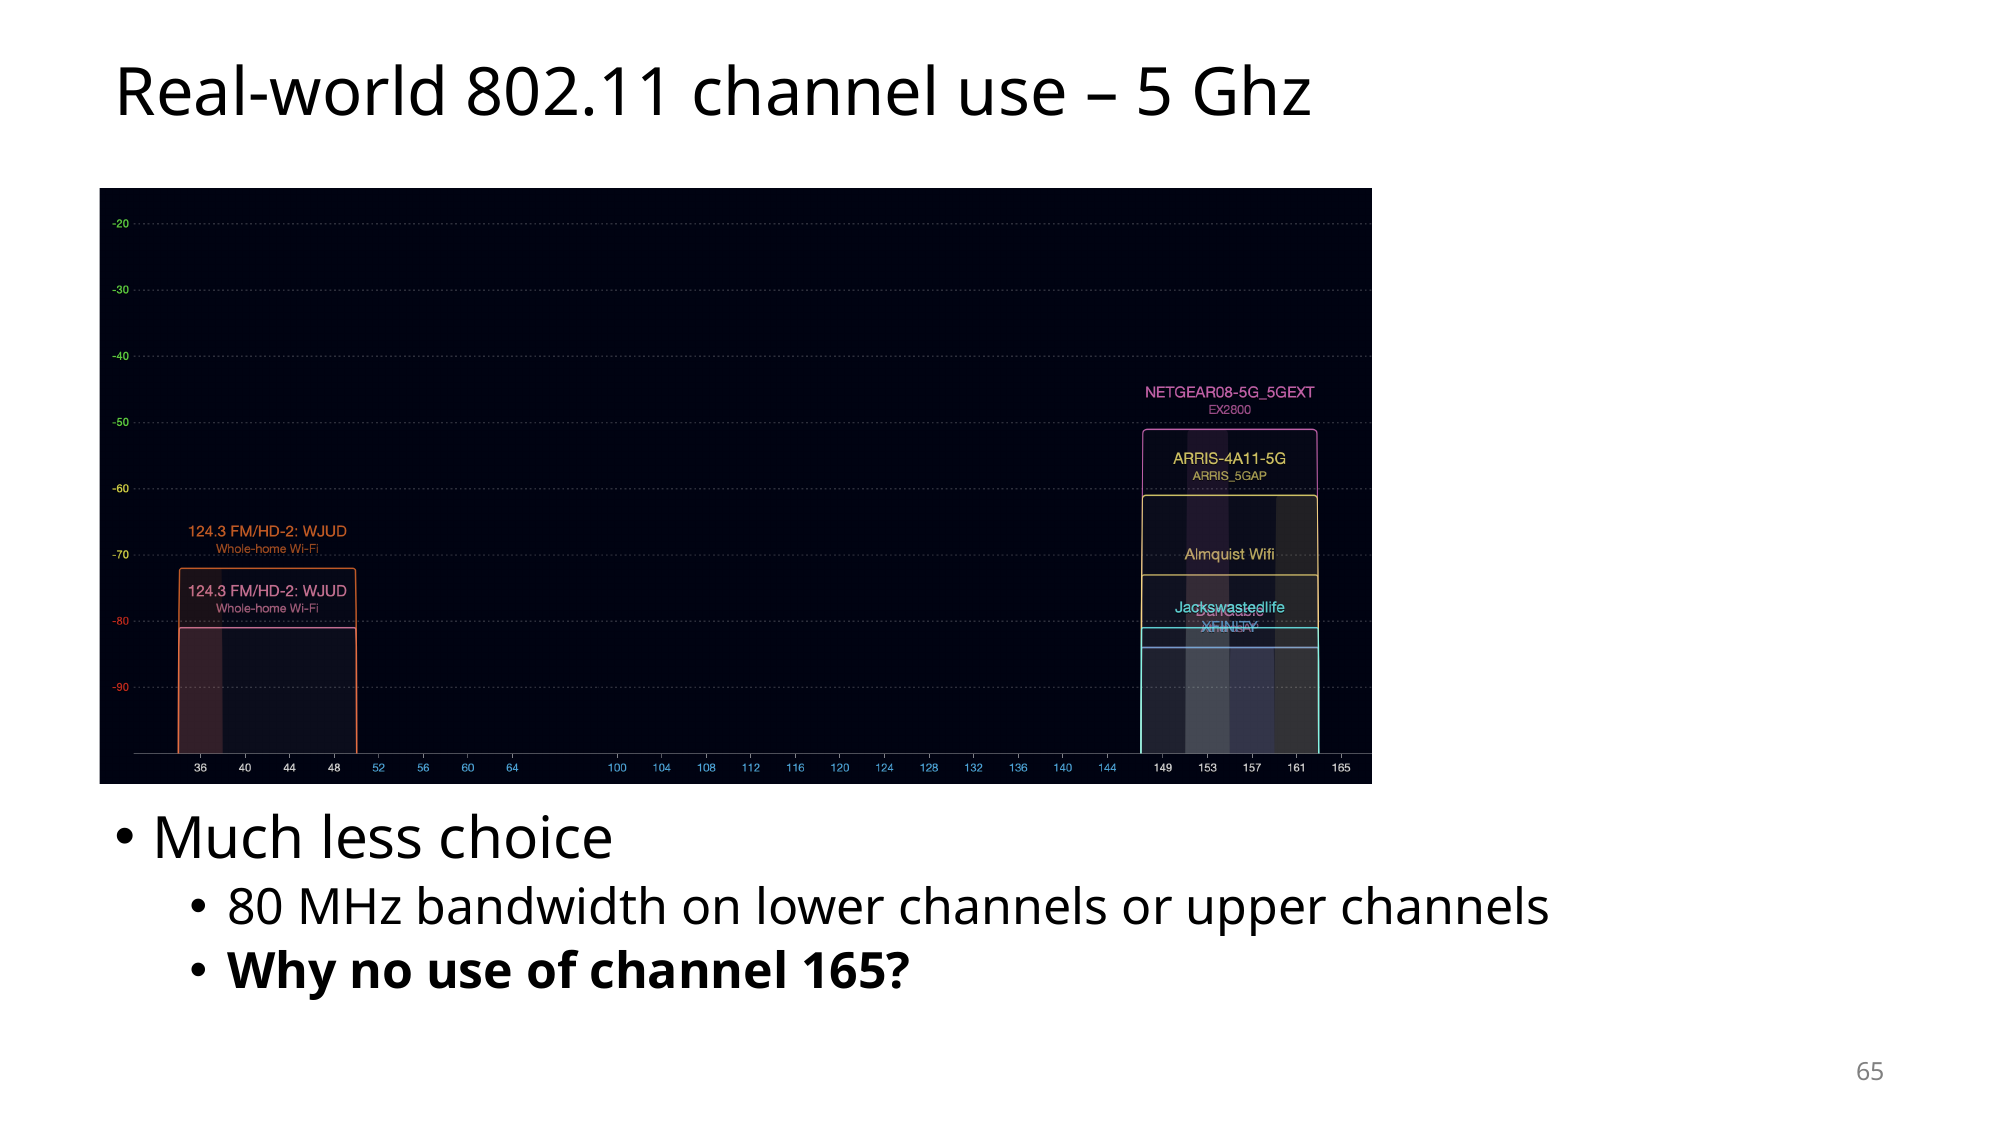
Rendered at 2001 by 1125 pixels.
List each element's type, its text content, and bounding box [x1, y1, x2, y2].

slide_number 65 [1749, 1042, 1900, 1103]
list Much less choice 80 MHz bandwidth on lower channels or upper channels Why no use of channel 165? [99, 800, 1900, 1013]
title Real-world 802.11 channel use – 5 Ghz [99, 37, 1900, 150]
picture [99, 188, 1372, 784]
